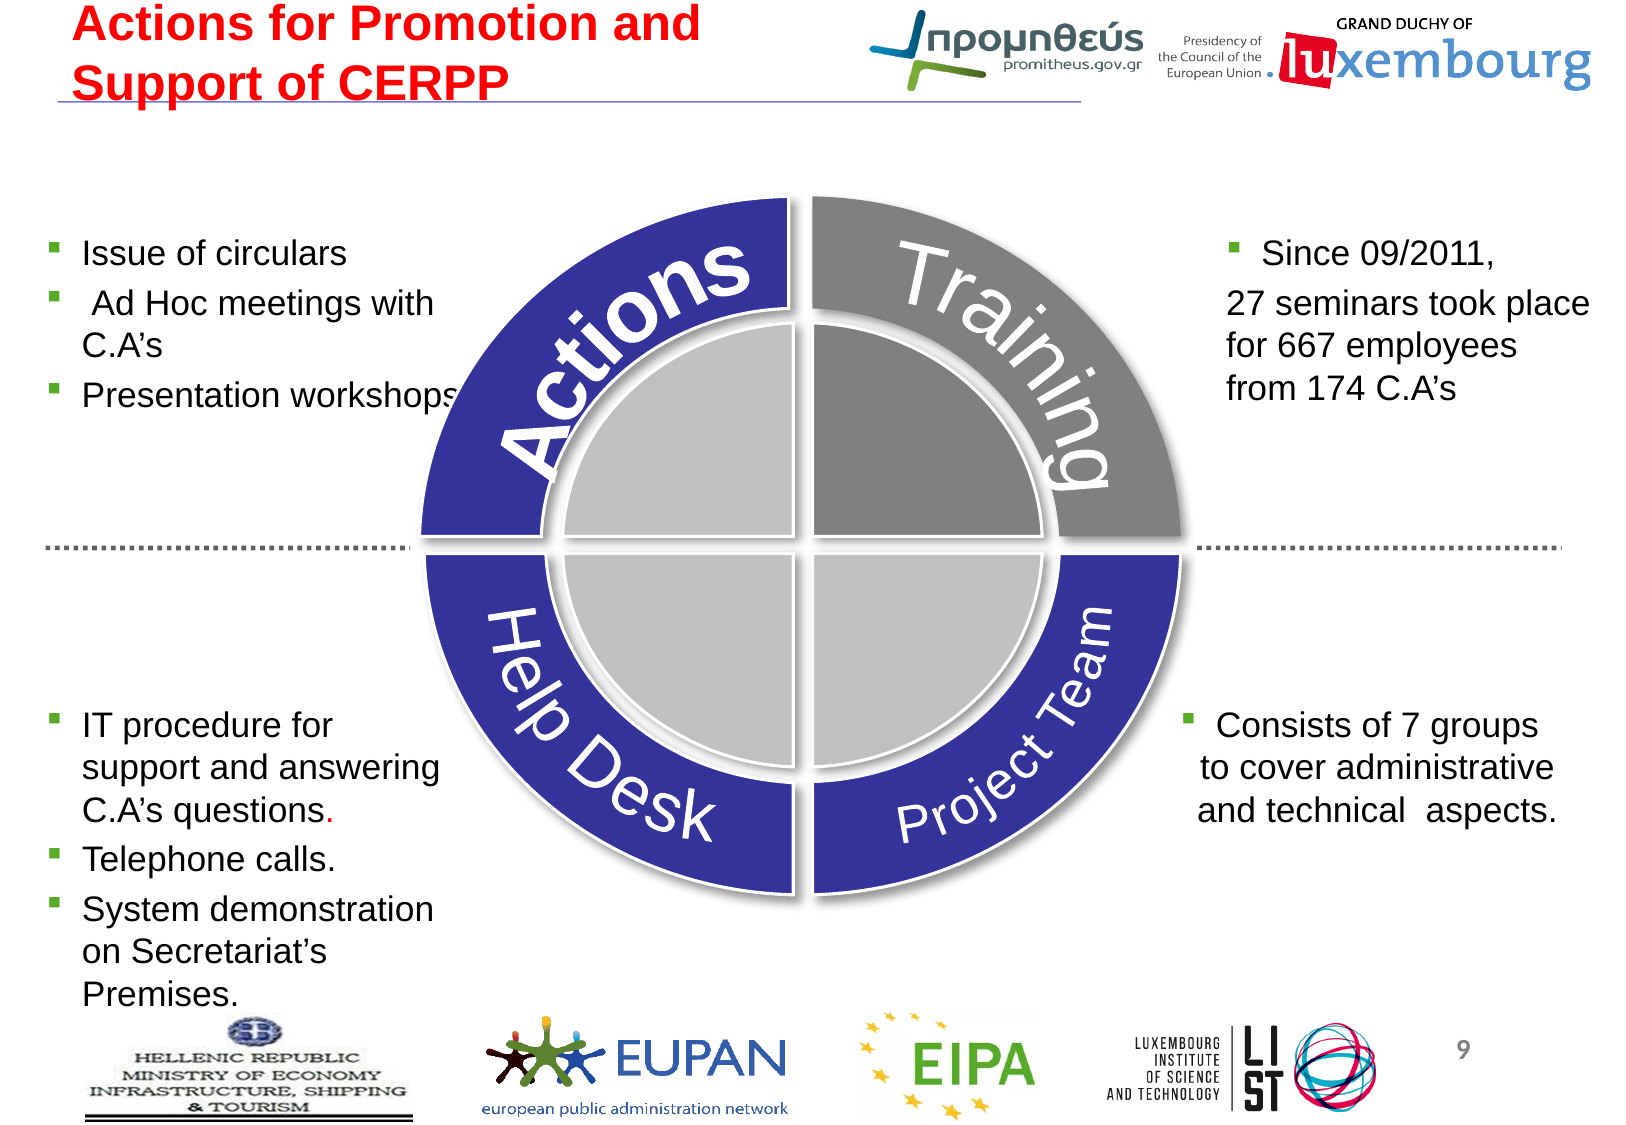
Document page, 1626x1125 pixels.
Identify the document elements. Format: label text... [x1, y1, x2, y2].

text_box [812, 322, 1043, 537]
slide_number 9 [1379, 1023, 1486, 1107]
text_box Issue of circulars Ad Hoc meetings with C.A’s Presentation workshops [46, 222, 502, 398]
text_box [419, 196, 789, 537]
text_box [562, 553, 794, 767]
text_box [812, 196, 1181, 537]
picture [859, 1012, 1035, 1121]
title Actions for Promotion and Support of CERPP [56, 0, 1109, 103]
picture [1109, 10, 1143, 91]
picture [1158, 18, 1591, 91]
text_box Since 09/2011, 27 seminars took place for 667 employees from 174 C.A’s [1225, 222, 1593, 445]
text_box [562, 322, 794, 537]
text_box IT procedure for support and answering C.A’s questions. Telephone calls. System demonstration on Secretariat’s Premises. [46, 694, 459, 988]
picture [85, 1012, 413, 1122]
picture [482, 1016, 788, 1117]
text_box Consists of 7 groups to cover administrative and technical aspects. [1161, 694, 1559, 858]
text_box [812, 553, 1043, 767]
text_box [424, 553, 794, 895]
picture [1107, 1023, 1376, 1112]
text_box [812, 553, 1181, 895]
